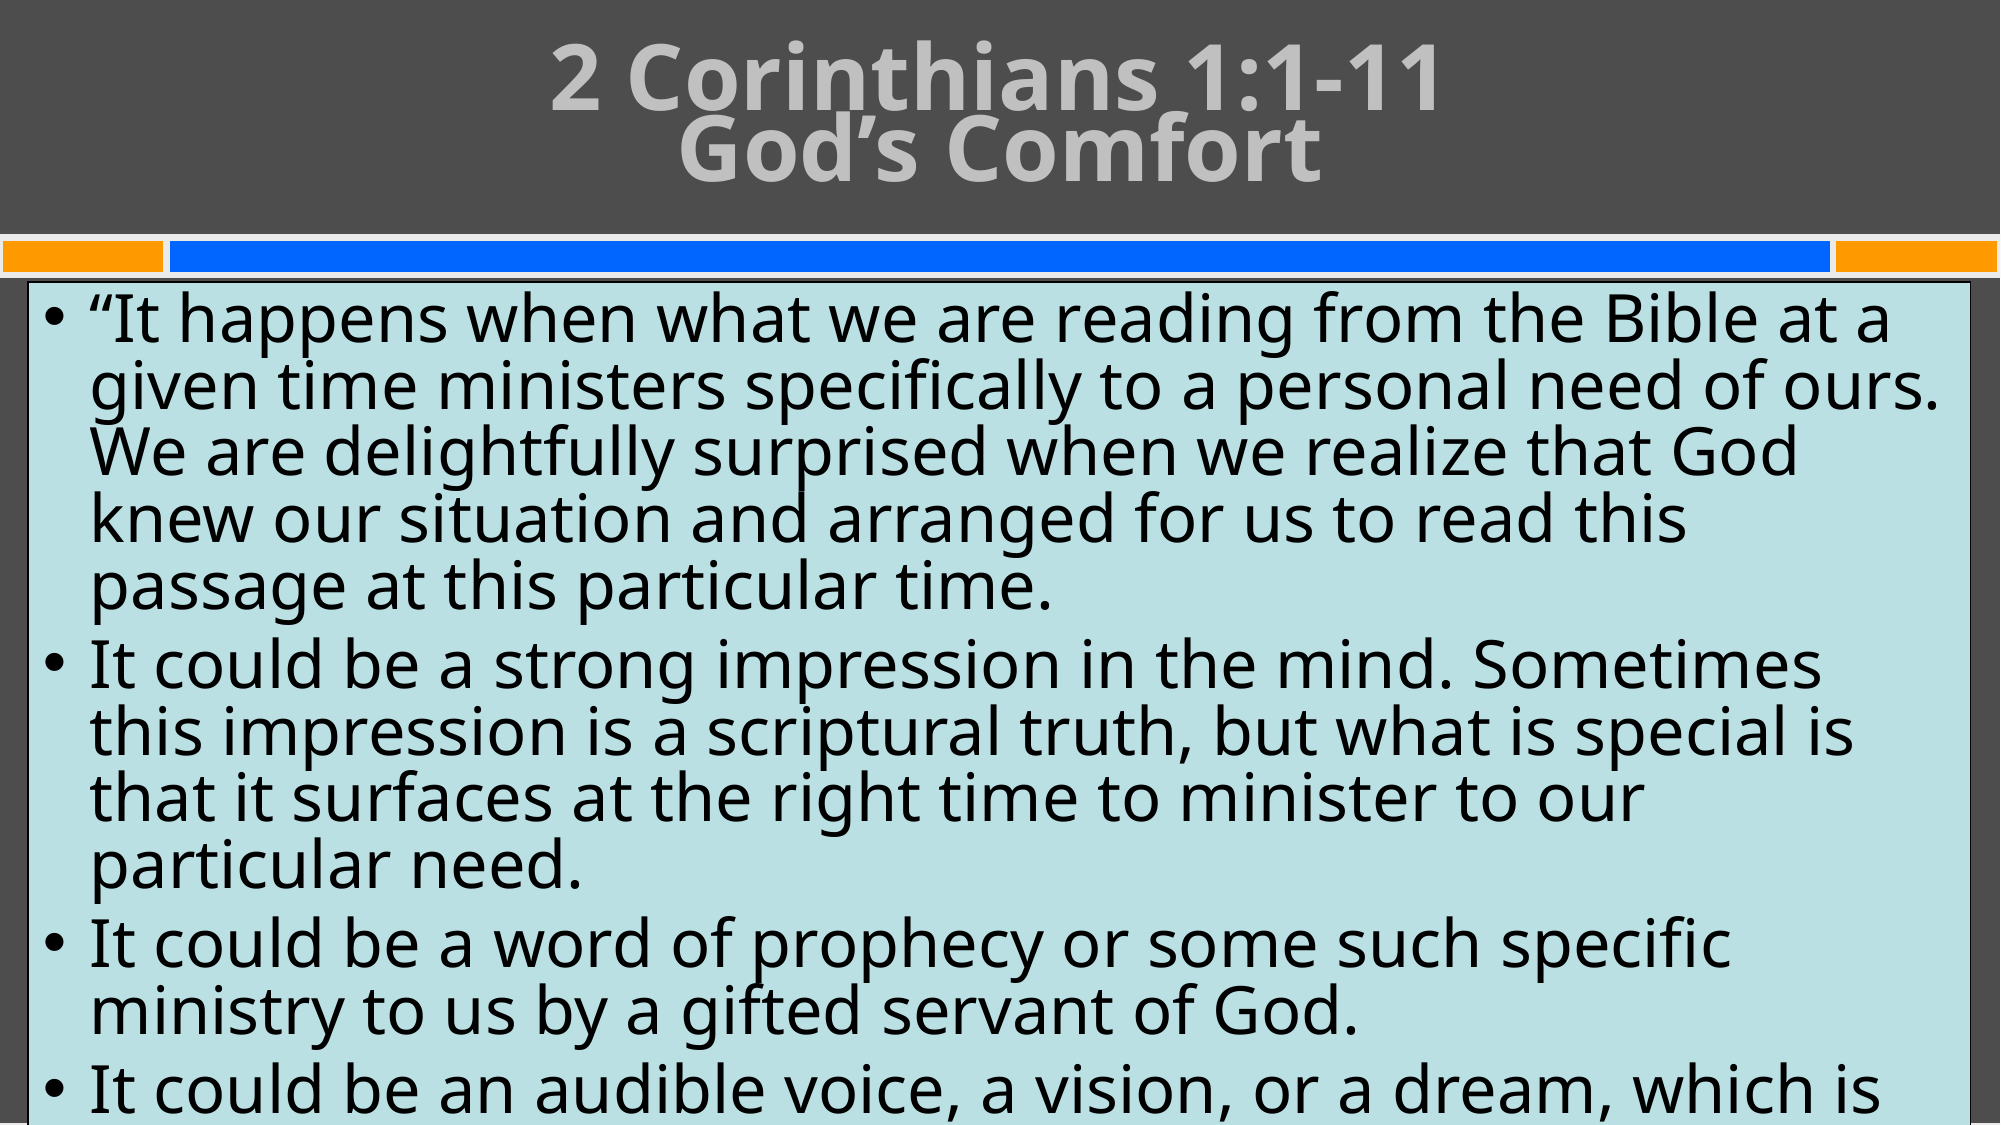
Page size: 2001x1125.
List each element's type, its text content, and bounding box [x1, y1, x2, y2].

text_box “It happens when what we are reading from the Bible at a given time ministers specifically to a personal need of ours. We are delightfully surprised when we realize that God knew our situation and arranged for us to read this passage at this particular time. It could be a strong impression in the mind. Sometimes this impression is a scriptural truth, but what is special is that it surfaces at the right time to minister to our particular need. It could be a word of prophecy or some such specific ministry to us by a gifted servant of God. It could be an audible voice, a vision, or a dream, which is what Jesus and Paul received. [28, 281, 1971, 1125]
title 2 Corinthians 1:1-11 God’s Comfort [99, 44, 1901, 213]
